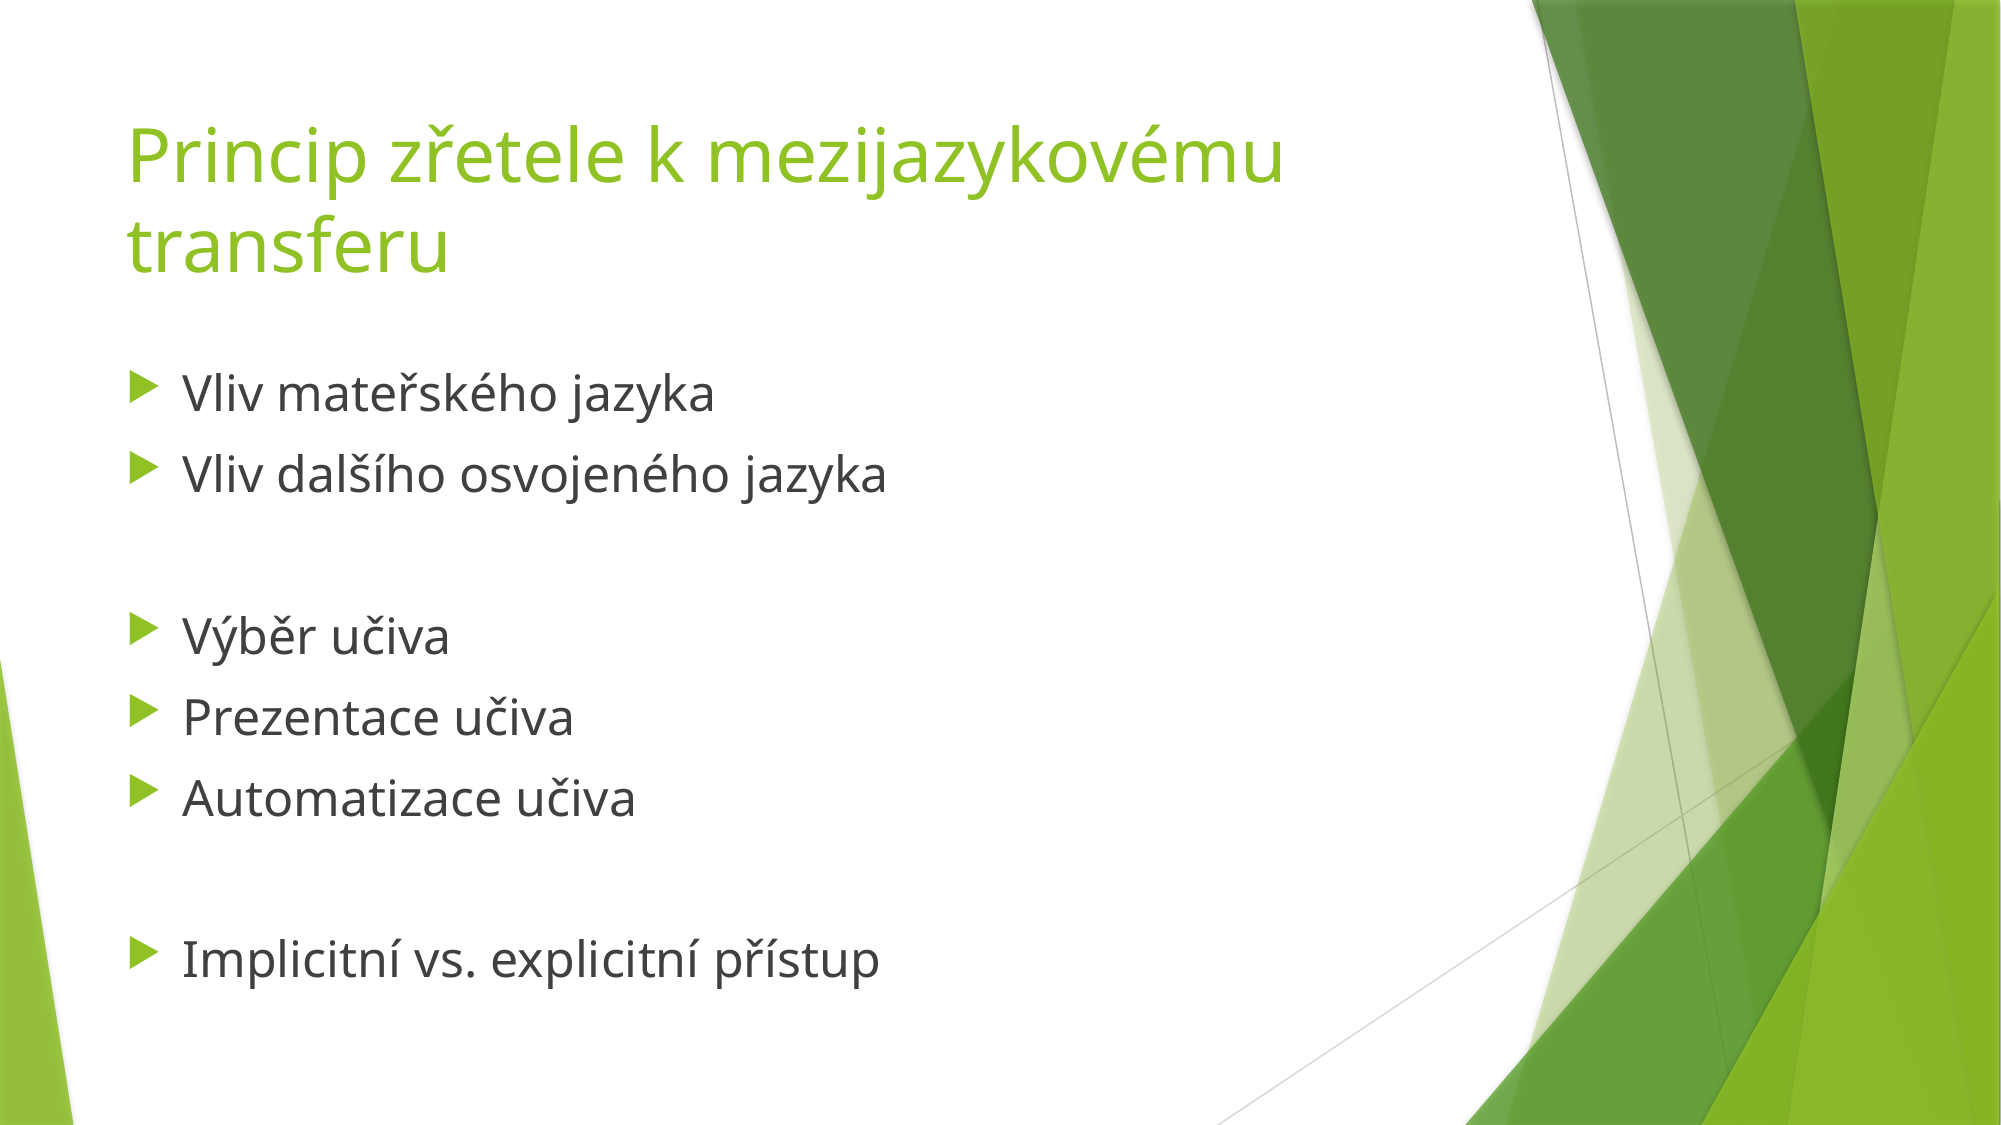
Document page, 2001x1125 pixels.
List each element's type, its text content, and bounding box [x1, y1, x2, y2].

title Princip zřetele k mezijazykovému transferu [111, 99, 1522, 317]
list Vliv mateřského jazyka Vliv dalšího osvojeného jazyka Výběr učiva Prezentace učiva Automatizace učiva Implicitní vs. explicitní přístup [111, 354, 1522, 992]
